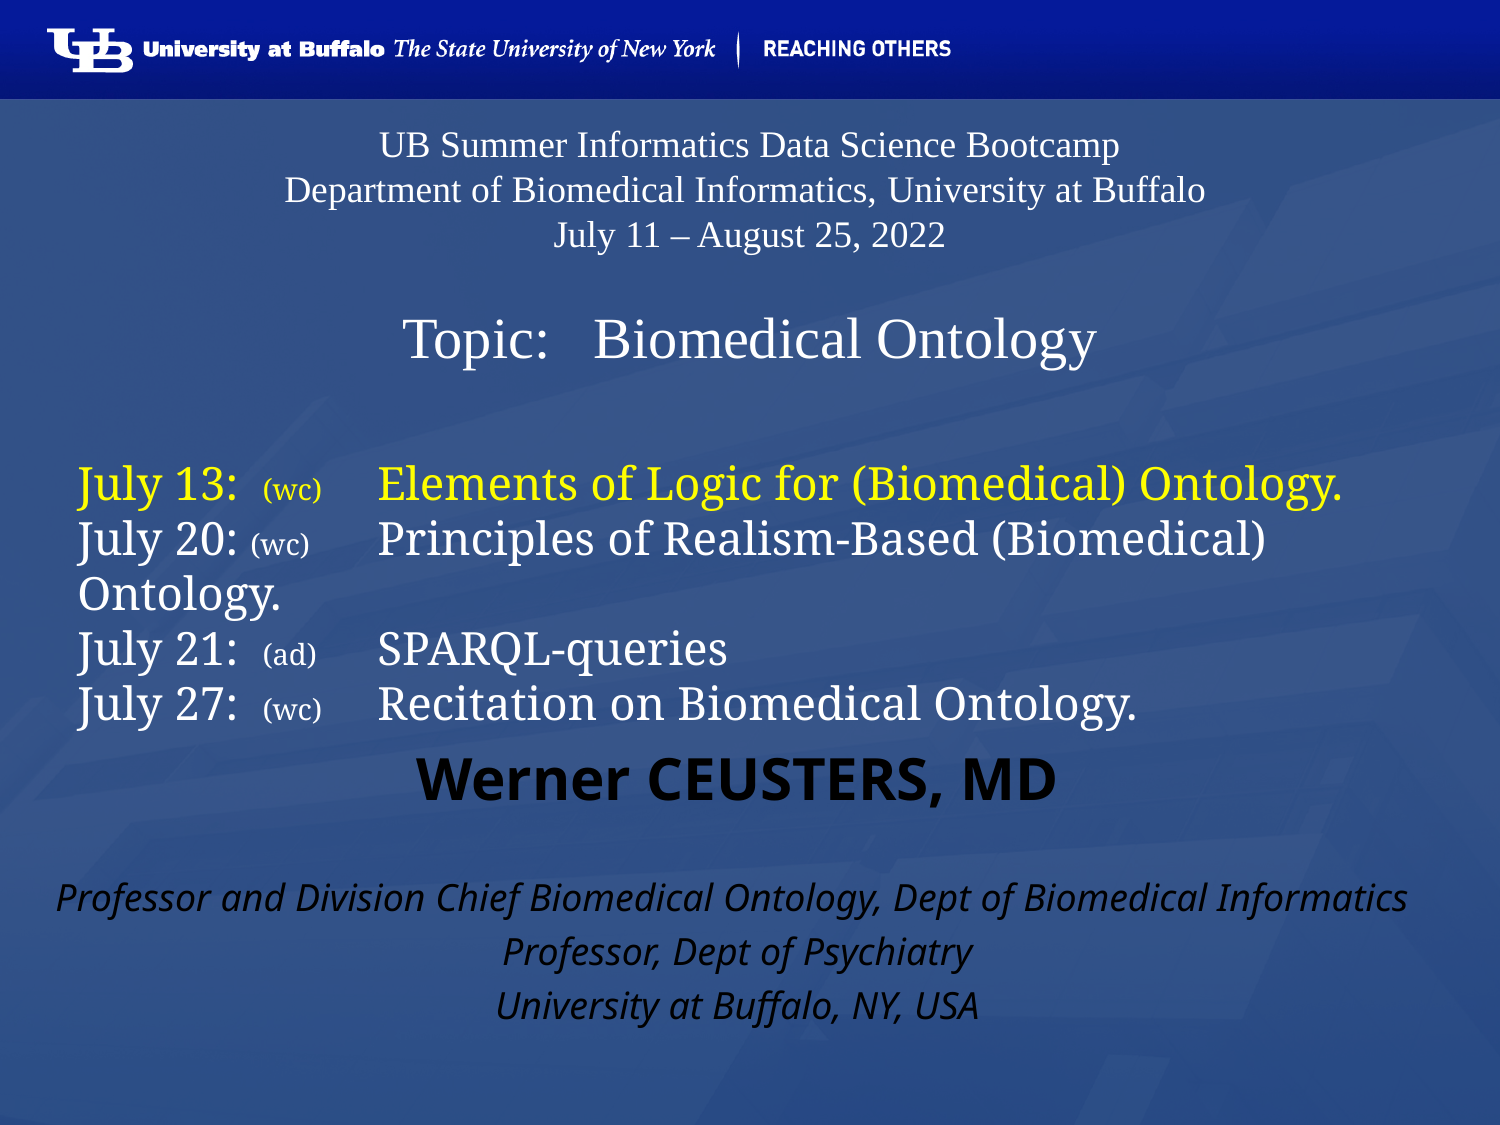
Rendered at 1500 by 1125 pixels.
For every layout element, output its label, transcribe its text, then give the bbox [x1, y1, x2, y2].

picture [0, 0, 1500, 99]
subtitle Werner CEUSTERS, MD Professor and Division Chief Biomedical Ontology, Dept of Biomedical Informatics Professor, Dept of Psychiatry University at Buffalo, NY, USA [0, 748, 1488, 1011]
text_box July 13: (wc) Elements of Logic for (Biomedical) Ontology. July 20: (wc) Principles of Realism-Based (Biomedical) Ontology. July 21: (ad) SPARQL-queries July 27: (wc) Recitation on Biomedical Ontology. [62, 447, 1450, 738]
title UB Summer Informatics Data Science Bootcamp Department of Biomedical Informatics, University at Buffalo July 11 – August 25, 2022 Topic: Biomedical Ontology [93, 112, 1407, 447]
